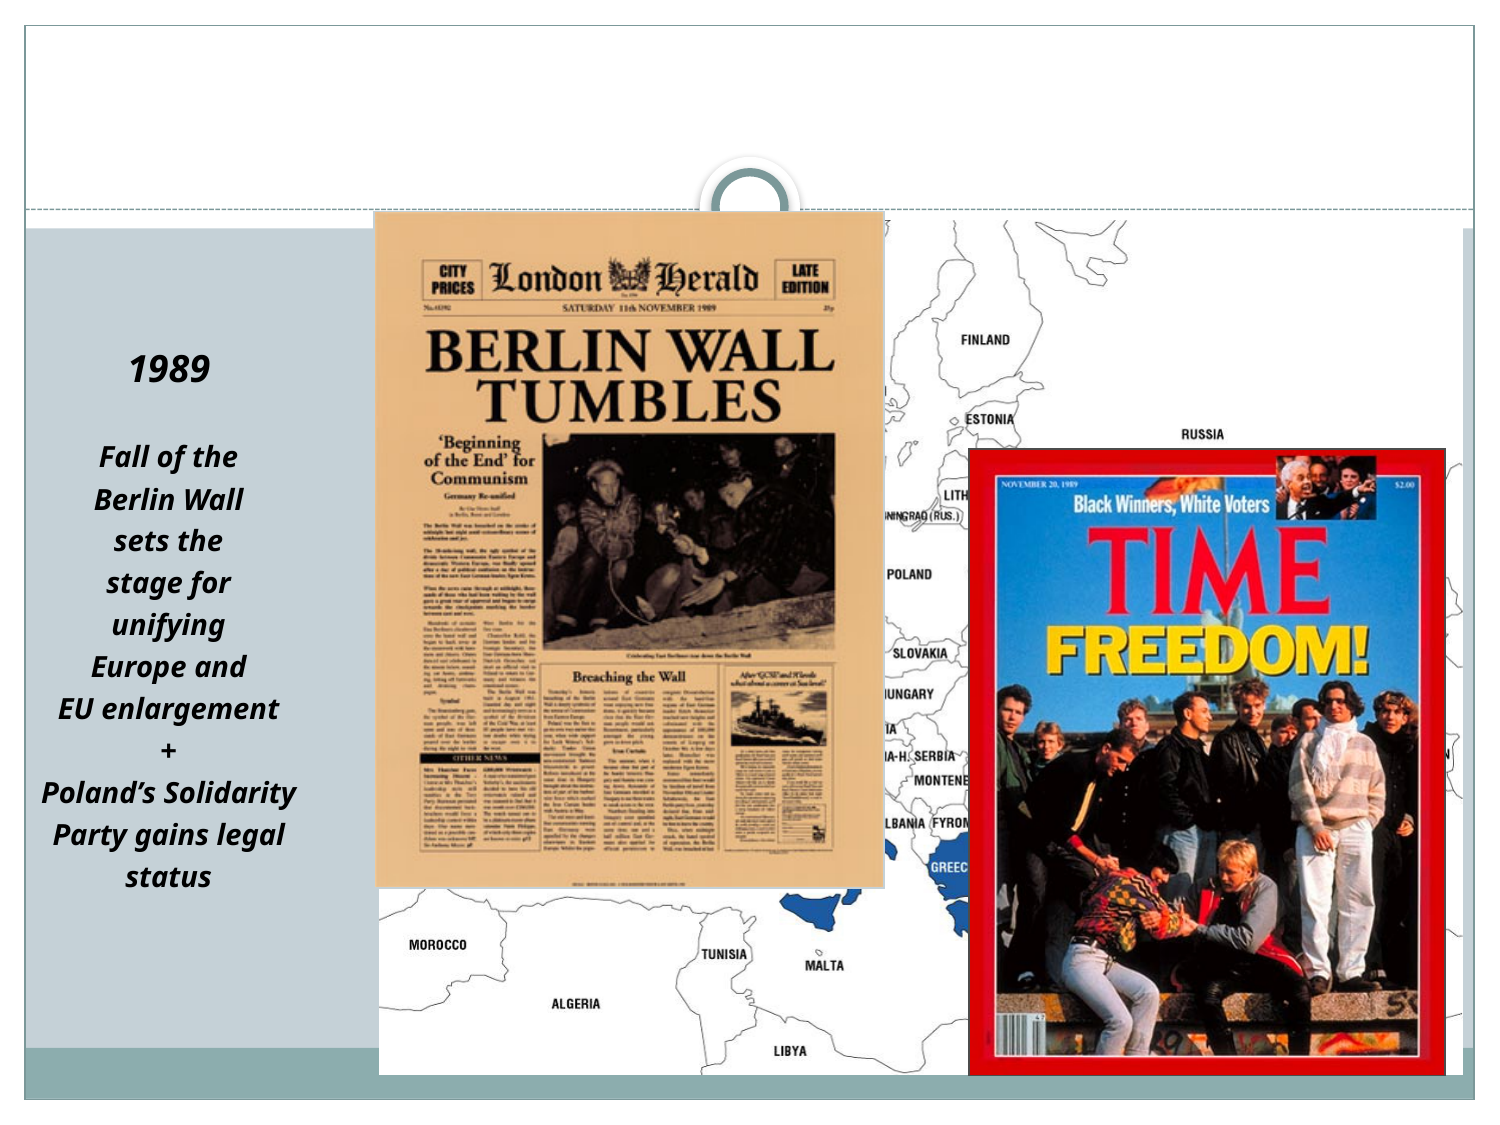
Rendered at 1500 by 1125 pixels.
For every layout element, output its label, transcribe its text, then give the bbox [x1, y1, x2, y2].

text_box 1989 Fall of the Berlin Wall sets the stage for unifying Europe and EU enlargement + Poland’s Solidarity Party gains legal status [24, 328, 313, 901]
picture [374, 212, 1463, 1076]
